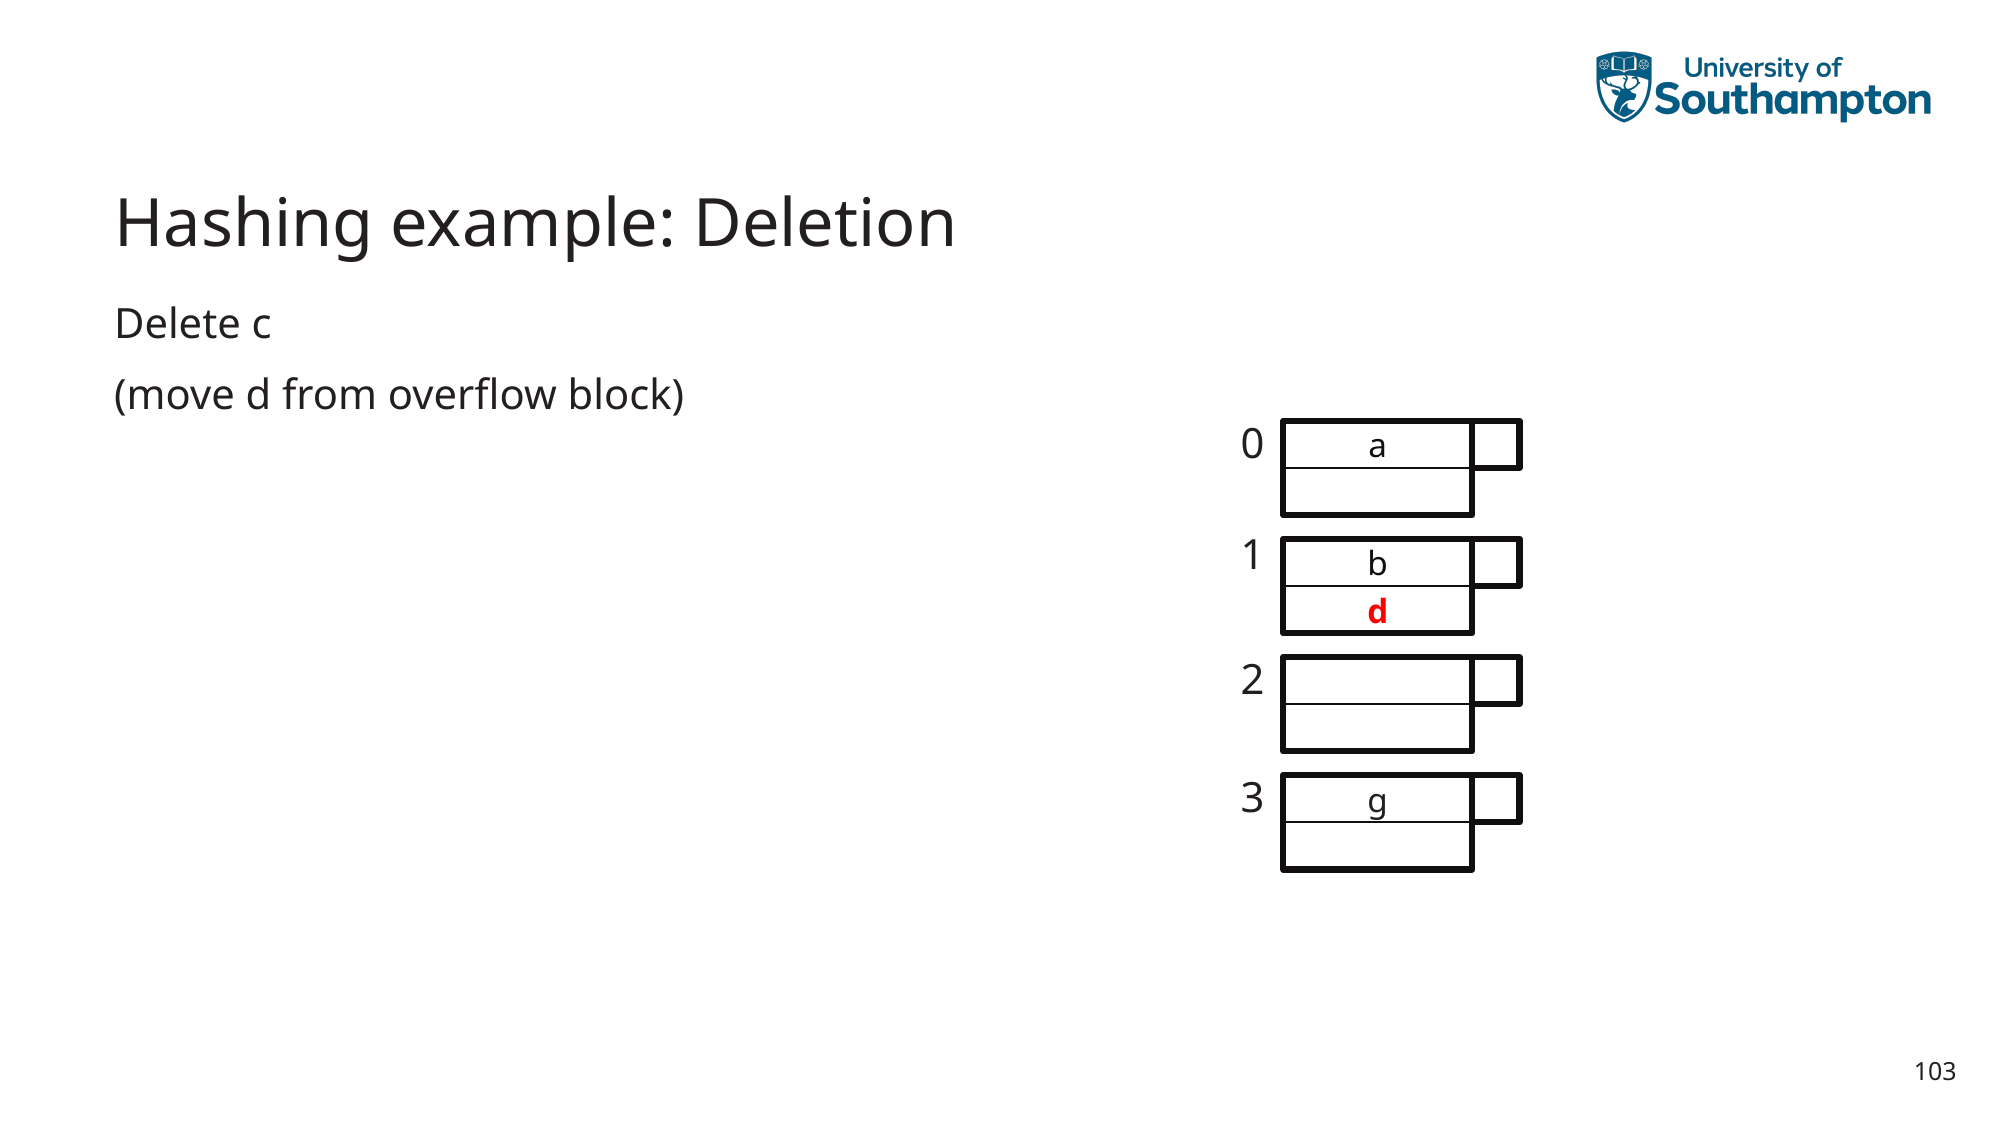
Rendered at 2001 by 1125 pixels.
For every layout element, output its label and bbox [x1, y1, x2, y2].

picture [1600, 80, 1617, 111]
picture [1823, 97, 1830, 113]
picture [1689, 97, 1698, 108]
picture [1730, 97, 1736, 113]
list [102, 290, 989, 1024]
picture [1607, 76, 1624, 88]
picture [1527, 0, 2000, 220]
picture [1758, 97, 1766, 113]
text_box [1225, 645, 1280, 710]
picture [1782, 97, 1791, 108]
text_box [1225, 520, 1280, 586]
picture [1808, 97, 1815, 113]
text_box [1283, 420, 1520, 516]
text_box [1225, 763, 1280, 829]
picture [1626, 76, 1636, 88]
text_box [1283, 775, 1520, 870]
text_box [1225, 408, 1280, 474]
picture [1847, 97, 1857, 108]
picture [1626, 78, 1648, 111]
title [102, 113, 1898, 268]
text_box [1283, 656, 1520, 752]
picture [1890, 97, 1900, 108]
text_box [1283, 538, 1520, 634]
